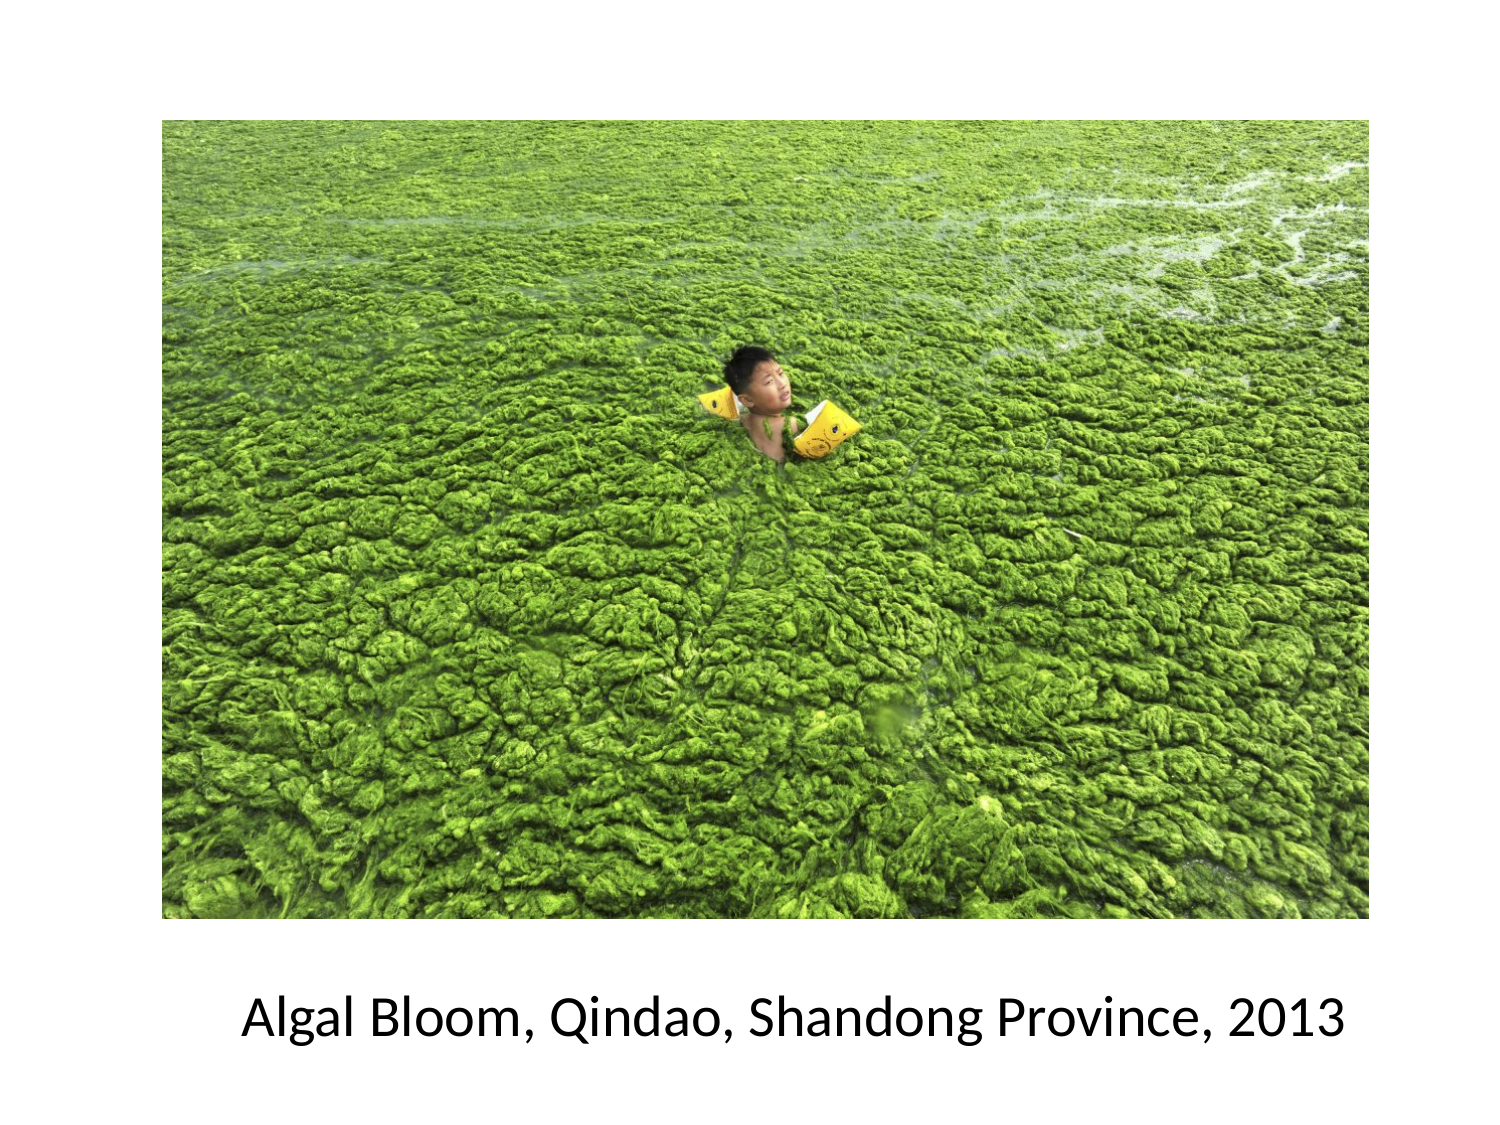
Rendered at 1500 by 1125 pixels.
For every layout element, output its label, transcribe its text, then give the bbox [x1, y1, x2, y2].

picture [161, 120, 1369, 919]
text_box Algal Bloom, Qindao, Shandong Province, 2013 [226, 970, 1362, 1056]
